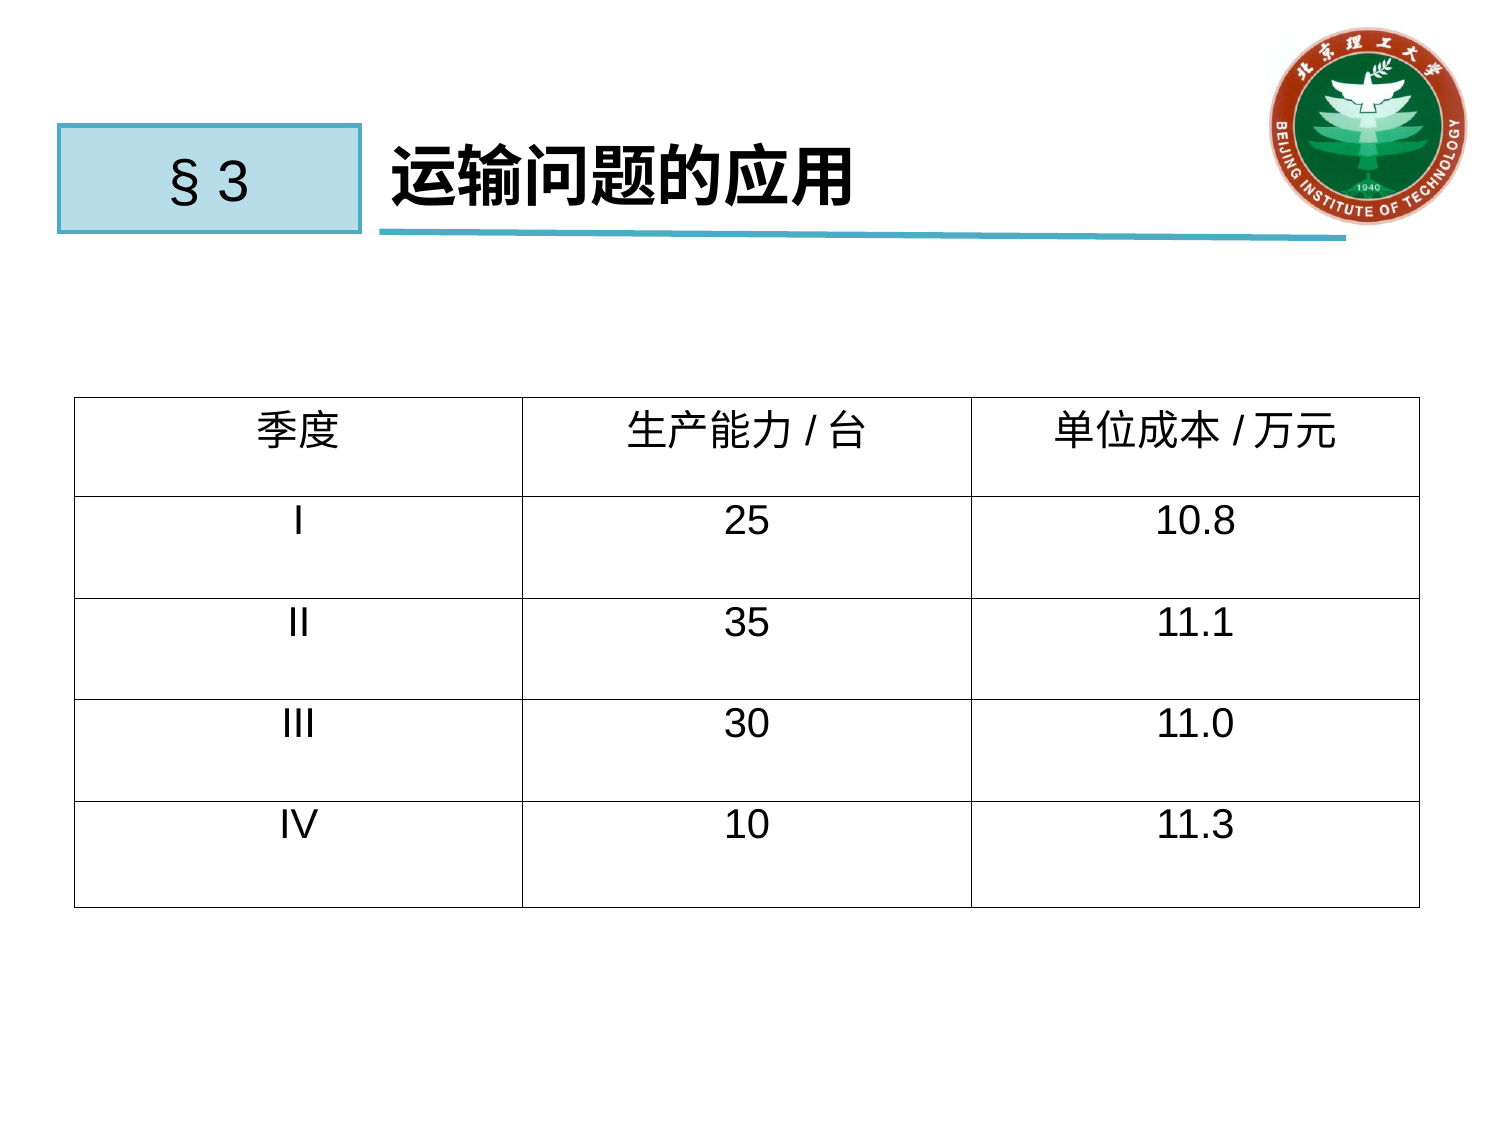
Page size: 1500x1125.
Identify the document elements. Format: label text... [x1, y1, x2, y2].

table_cell 11.1 [972, 599, 1419, 699]
table_cell IV [75, 802, 522, 907]
text_box 运输问题的应用 [1472, 126, 1480, 223]
table_cell 35 [523, 599, 971, 699]
table_cell 25 [523, 497, 971, 598]
text_box 运输问题的应用 [375, 126, 1260, 223]
table_header 单位成本/万元 [972, 398, 1419, 496]
table_header 季度 [75, 398, 522, 496]
table_cell 30 [523, 700, 971, 801]
table_cell III [75, 700, 522, 801]
table_cell 11.3 [972, 802, 1419, 907]
picture [1266, 24, 1468, 227]
text_box § 3 [59, 125, 361, 232]
table_cell 10.8 [972, 497, 1419, 598]
table_cell I [75, 497, 522, 598]
text_box [40, 267, 1447, 1125]
table_cell II [75, 599, 522, 699]
table_cell 10 [523, 802, 971, 907]
table_header 生产能力/台 [523, 398, 971, 496]
table_cell 11.0 [972, 700, 1419, 801]
